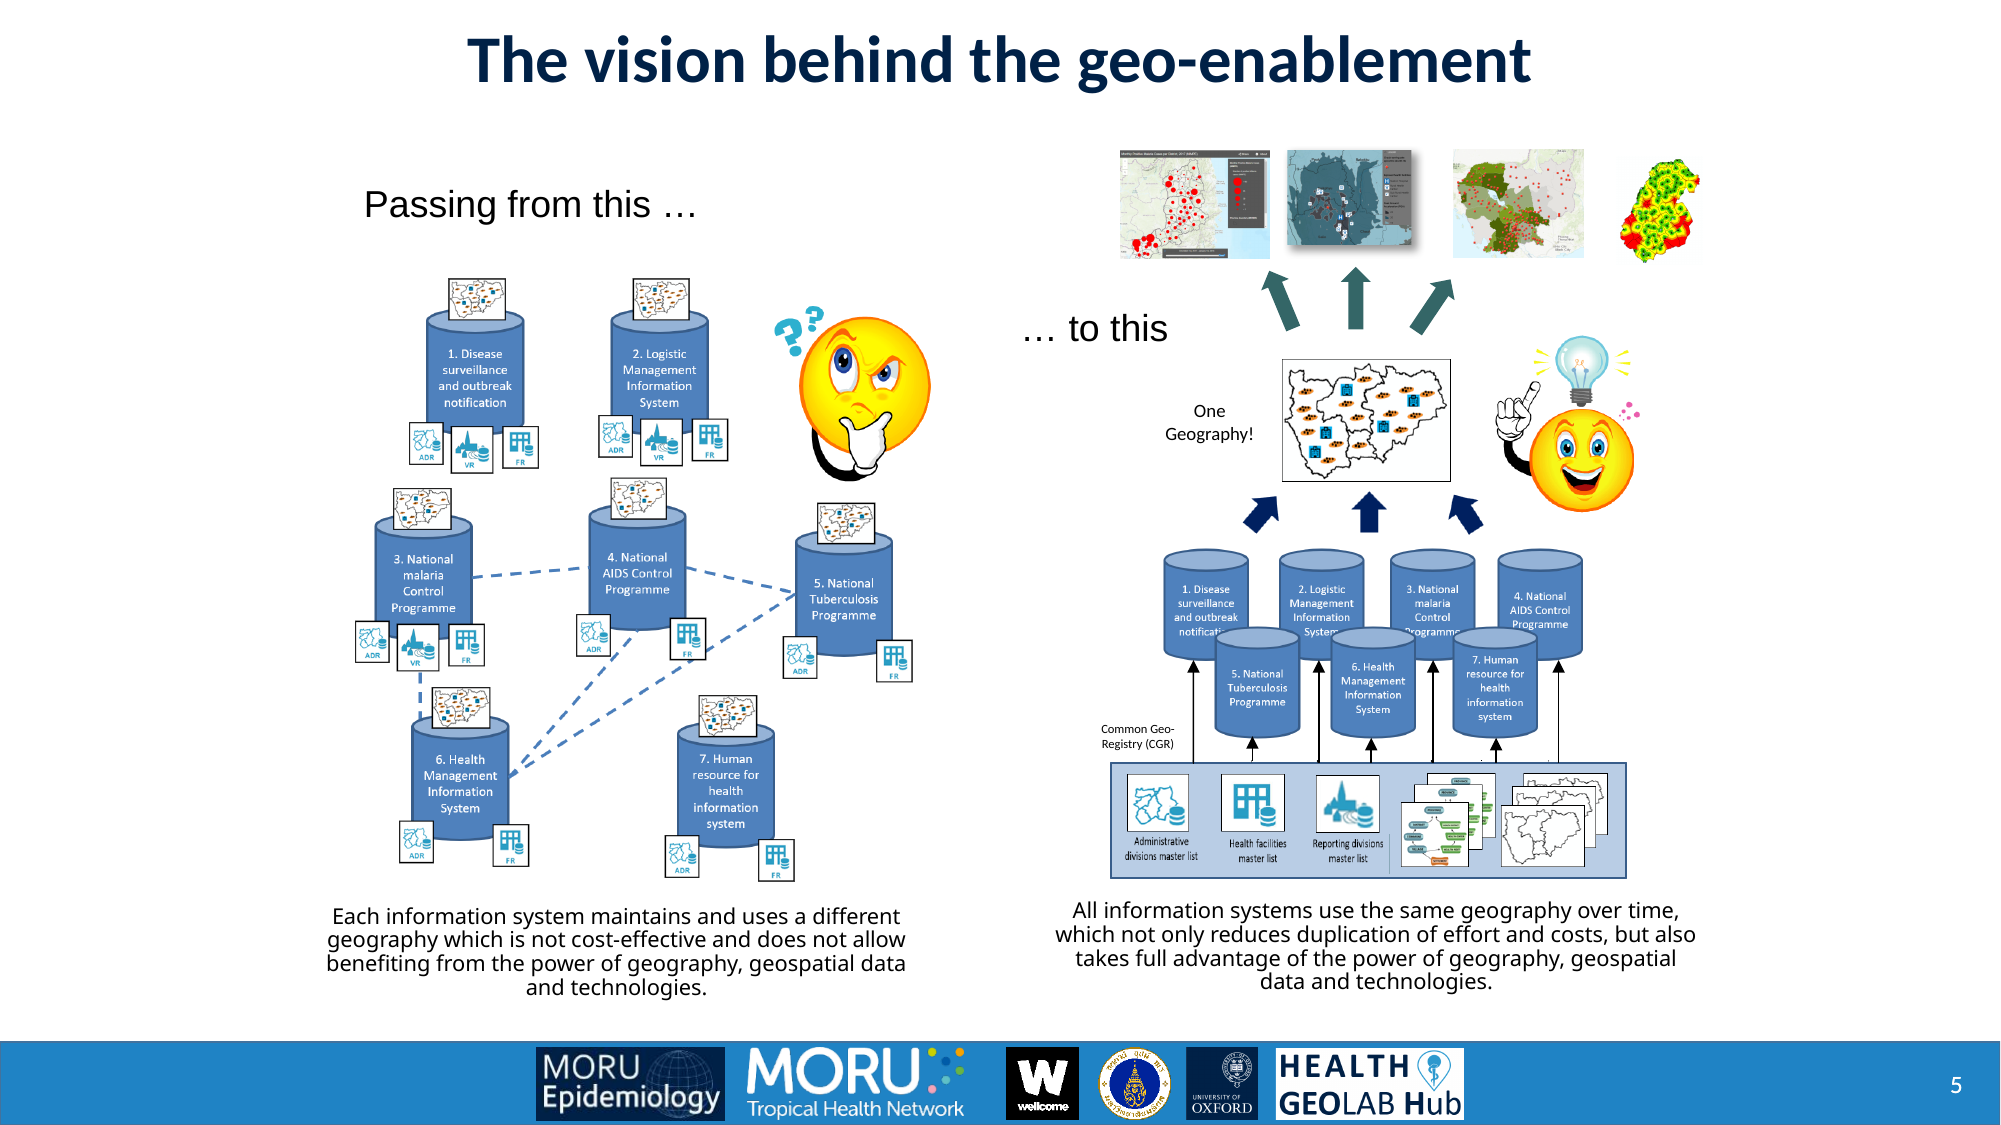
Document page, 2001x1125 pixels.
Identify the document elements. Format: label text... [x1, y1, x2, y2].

picture [1006, 1047, 1079, 1120]
text_box … to this [1009, 297, 1198, 347]
text_box All information systems use the same geography over time, which not only reduces duplication of effort and costs, but also takes full advantage of the power of geography, geospatial data and technologies. [1041, 894, 1712, 1021]
text_box Each information system maintains and uses a different geography which is not cost-effective and does not allow benefiting from the power of geography, geospatial data and technologies. [303, 899, 931, 1033]
picture [1287, 150, 1412, 245]
picture [1453, 149, 1584, 258]
picture [1120, 150, 1270, 259]
picture [536, 1047, 725, 1121]
text_box [1409, 278, 1457, 325]
picture [1616, 156, 1703, 266]
picture [1186, 1047, 1258, 1120]
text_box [1083, 325, 1655, 885]
picture [328, 246, 947, 887]
picture [747, 1047, 964, 1120]
text_box [1259, 269, 1302, 325]
text_box The vision behind the geo-enablement [353, 4, 1647, 119]
text_box Passing from this … [352, 179, 809, 224]
text_box [1338, 265, 1374, 325]
text_box 5 [1935, 1061, 2000, 1109]
picture [1098, 1047, 1171, 1120]
picture [1275, 1048, 1464, 1120]
